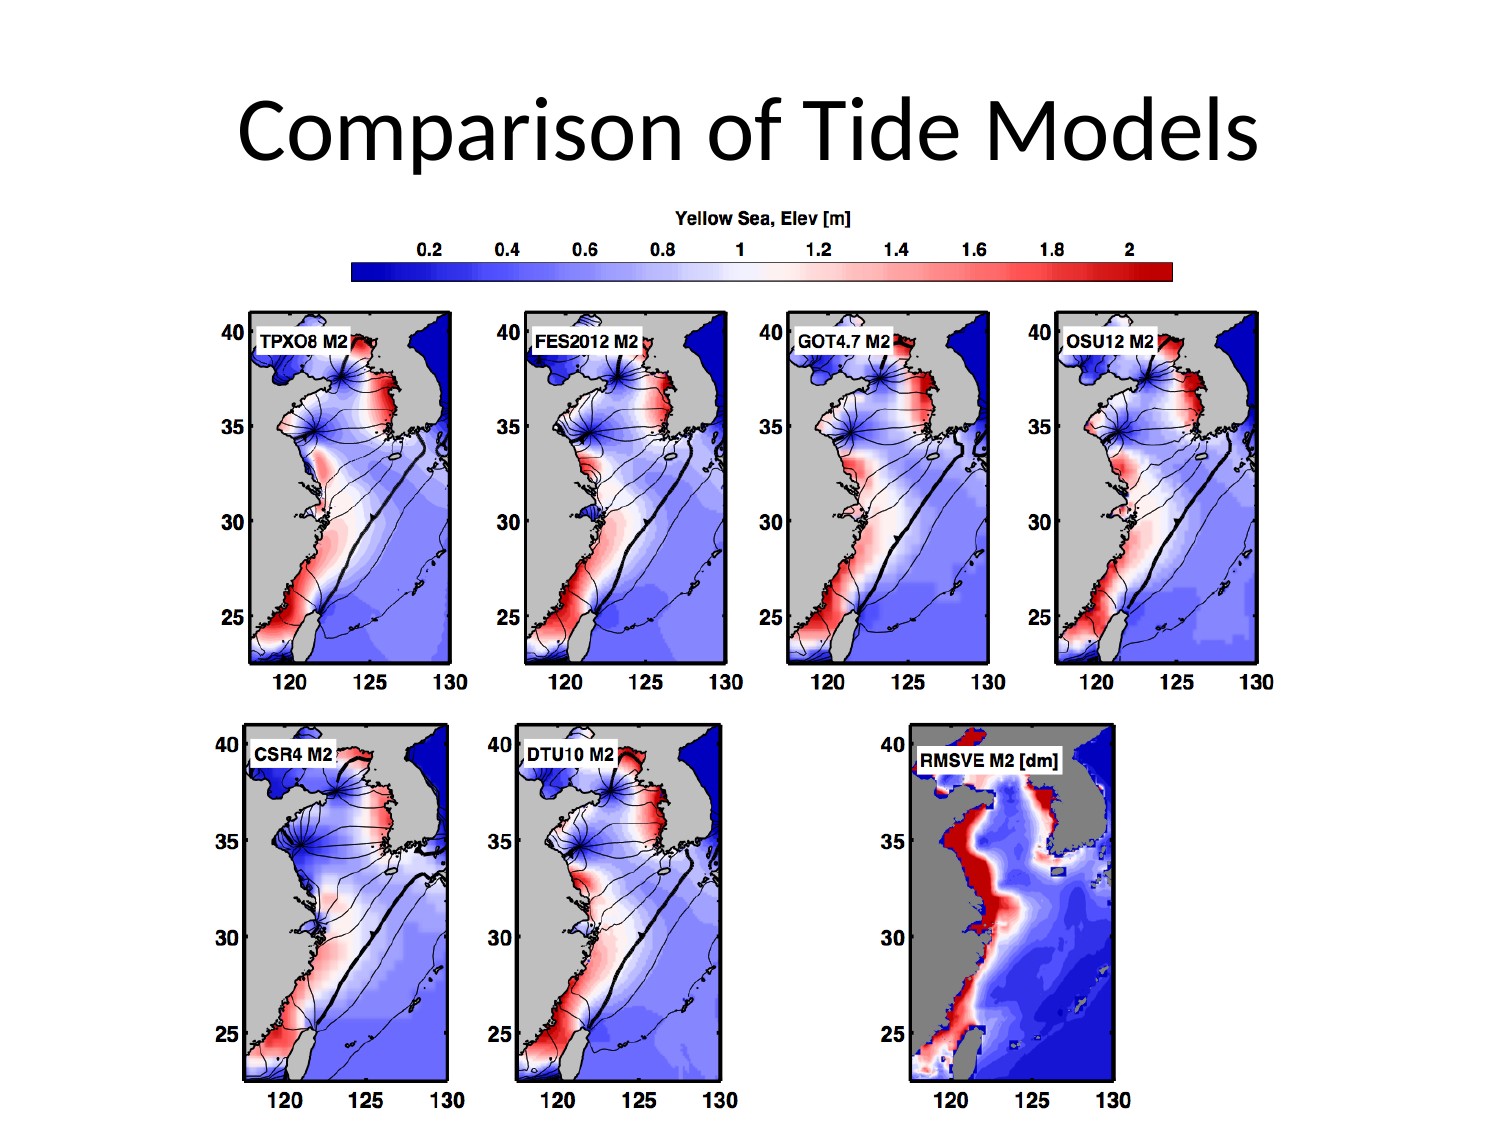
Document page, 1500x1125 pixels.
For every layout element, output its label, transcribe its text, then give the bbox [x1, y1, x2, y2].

title Comparison of Tide Models [75, 45, 1425, 203]
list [195, 202, 1284, 1116]
